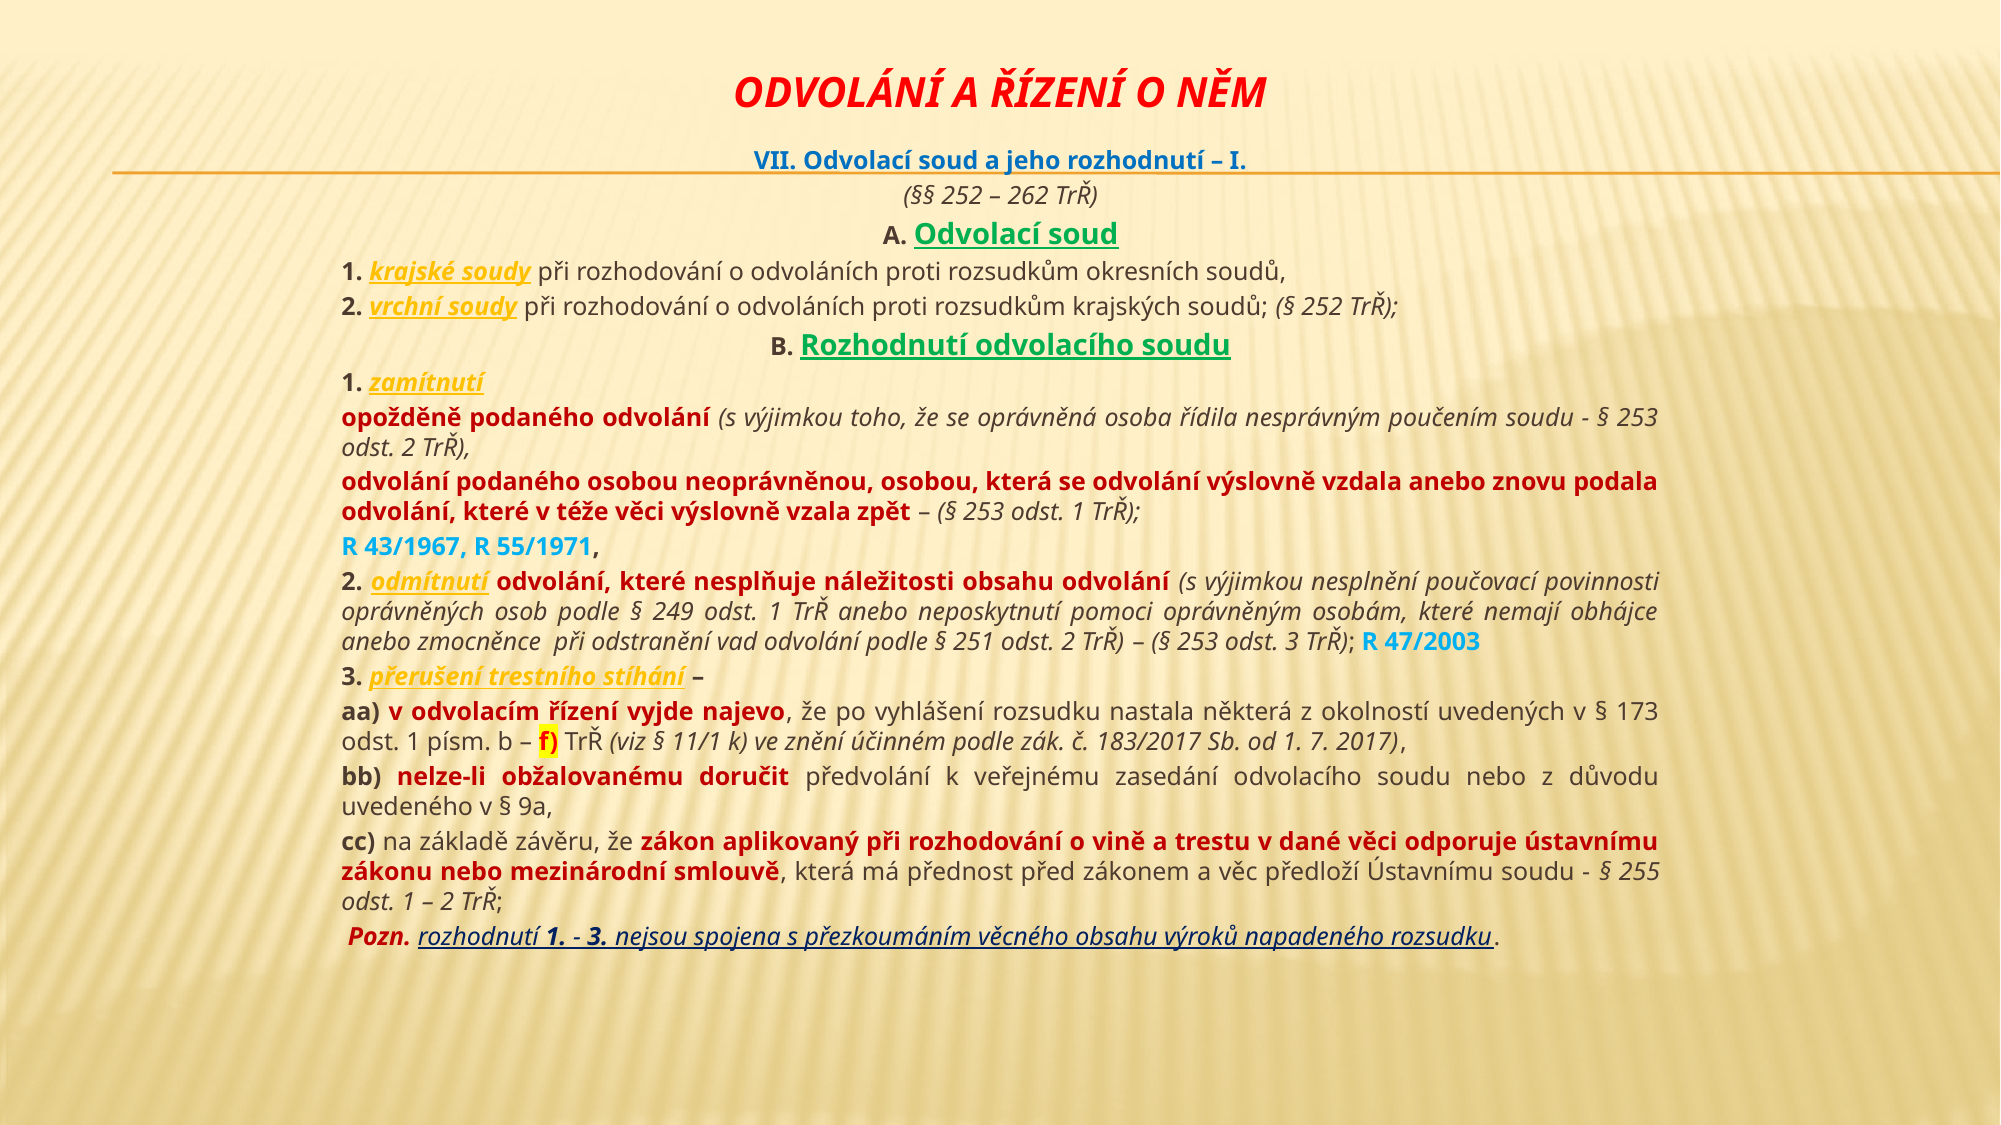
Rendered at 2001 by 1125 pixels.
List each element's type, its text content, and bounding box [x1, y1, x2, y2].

list VII. Odvolací soud a jeho rozhodnutí – I. (§§ 252 – 262 TrŘ) A. Odvolací soud 1. krajské soudy při rozhodování o odvoláních proti rozsudkům okresních soudů, 2. vrchní soudy při rozhodování o odvoláních proti rozsudkům krajských soudů; (§ 252 TrŘ); B. Rozhodnutí odvolacího soudu 1. zamítnutí opožděně podaného odvolání (s výjimkou toho, že se oprávněná osoba řídila nesprávným poučením soudu - § 253 odst. 2 TrŘ), odvolání podaného osobou neoprávněnou, osobou, která se odvolání výslovně vzdala anebo znovu podala odvolání, které v téže věci výslovně vzala zpět – (§ 253 odst. 1 TrŘ); R 43/1967, R 55/1971, 2. odmítnutí odvolání, které nesplňuje náležitosti obsahu odvolání (s výjimkou nesplnění poučovací povinnosti oprávněných osob podle § 249 odst. 1 TrŘ anebo neposkytnutí pomoci oprávněným osobám, které nemají obhájce anebo zmocněnce při odstranění vad odvolání podle § 251 odst. 2 TrŘ) – (§ 253 odst. 3 TrŘ); R 47/2003 3. přerušení trestního stíhání – aa) v odvolacím řízení vyjde najevo, že po vyhlášení rozsudku nastala některá z okolností uvedených v § 173 odst. 1 písm. b – f) TrŘ (viz § 11/1 k) ve znění účinném podle zák. č. 183/2017 Sb. od 1. 7. 2017), bb) nelze-li obžalovanému doručit předvolání k veřejnému zasedání odvolacího soudu nebo z důvodu uvedeného v § 9a, cc) na základě závěru, že zákon aplikovaný při rozhodování o vině a trestu v dané věci odporuje ústavnímu zákonu nebo mezinárodní smlouvě, která má přednost před zákonem a věc předloží Ústavnímu soudu - § 255 odst. 1 – 2 TrŘ; Pozn. rozhodnutí 1. - 3. nejsou spojena s přezkoumáním věcného obsahu výroků napadeného rozsudku. [326, 137, 1675, 1005]
title Odvolání a řízení o něm [326, 45, 1675, 137]
